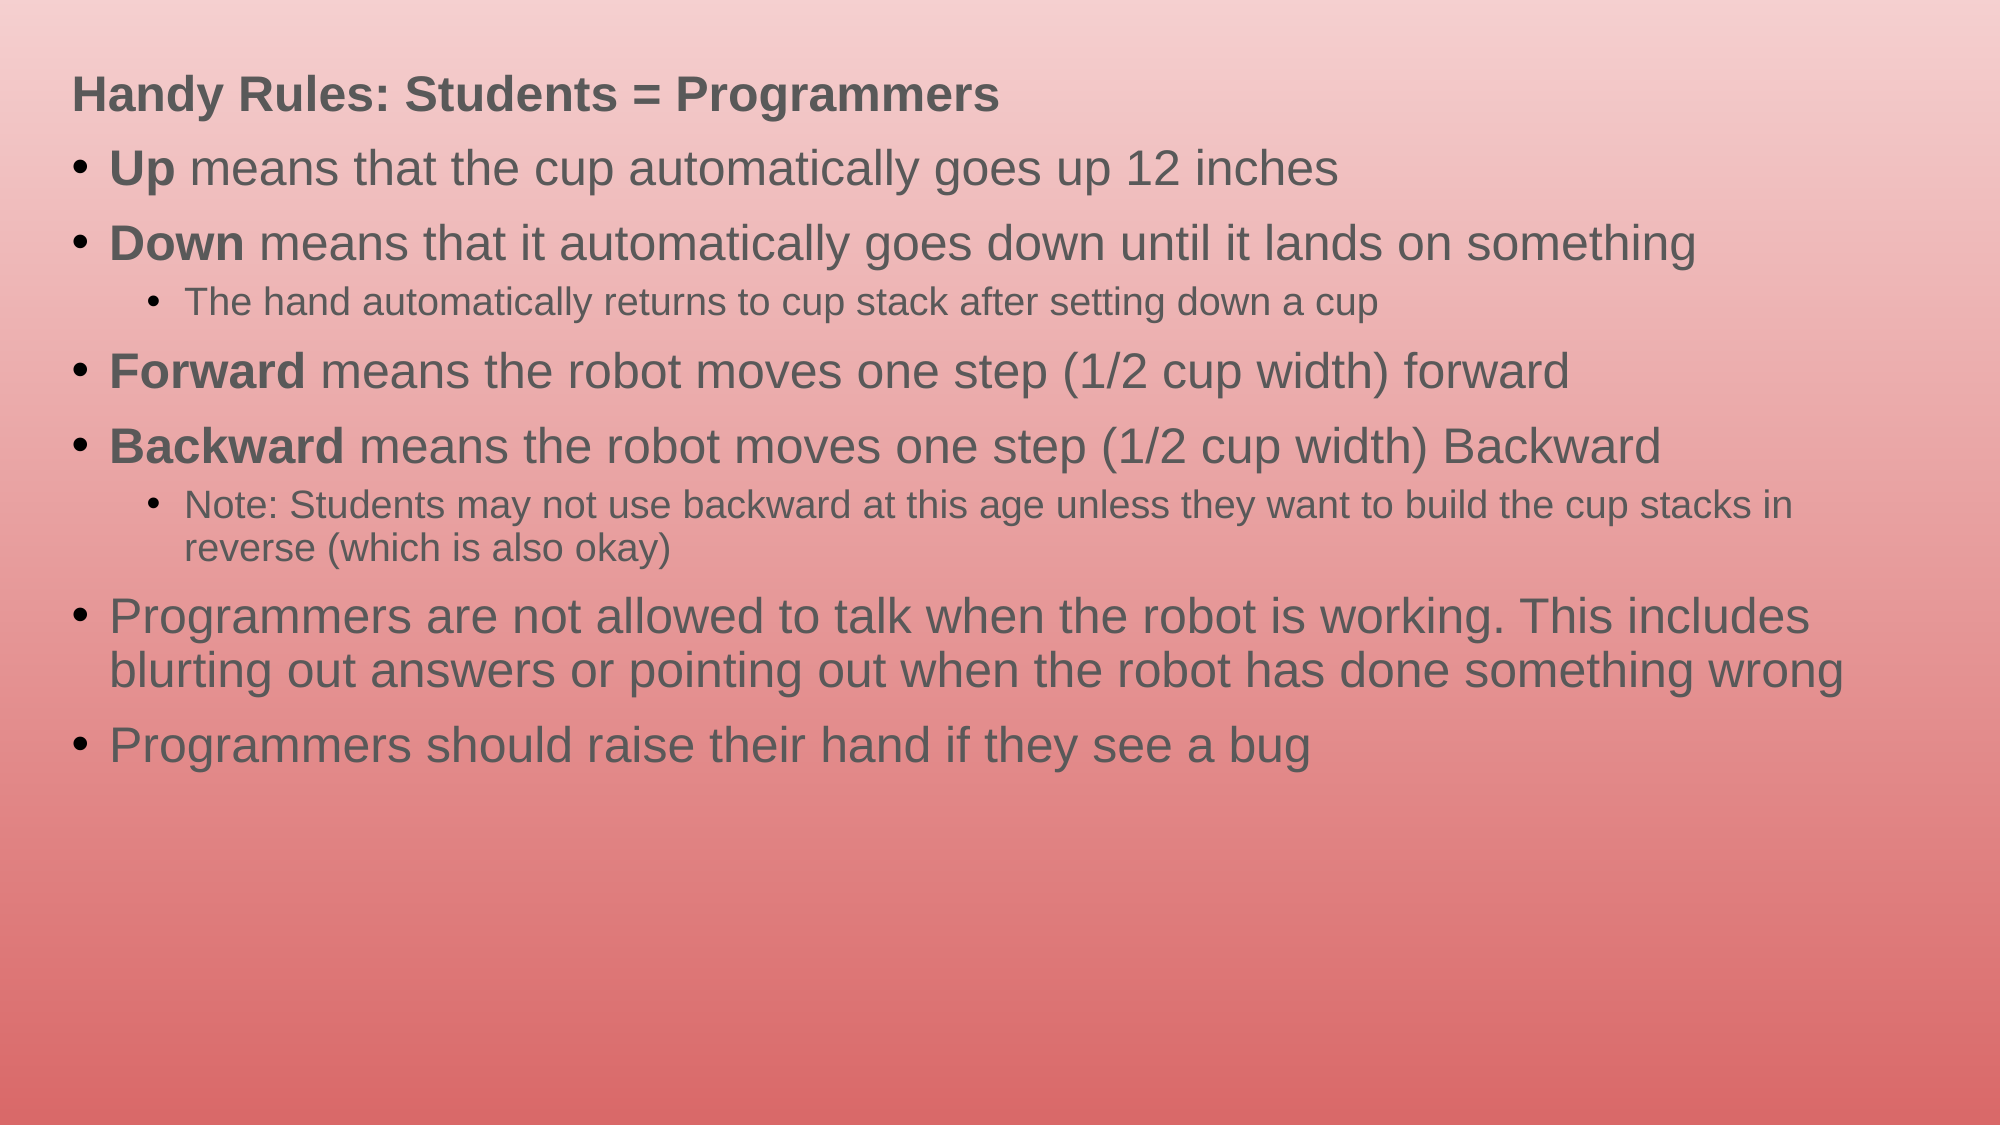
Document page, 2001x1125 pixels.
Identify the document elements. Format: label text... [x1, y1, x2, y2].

list Handy Rules: Students = Programmers Up means that the cup automatically goes up 12 inches Down means that it automatically goes down until it lands on something The hand automatically returns to cup stack after setting down a cup Forward means the robot moves one step (1/2 cup width) forward Backward means the robot moves one step (1/2 cup width) Backward Note: Students may not use backward at this age unless they want to build the cup stacks in reverse (which is also okay) Programmers are not allowed to talk when the robot is working. This includes blurting out answers or pointing out when the robot has done something wrong Programmers should raise their hand if they see a bug [56, 60, 1863, 1014]
